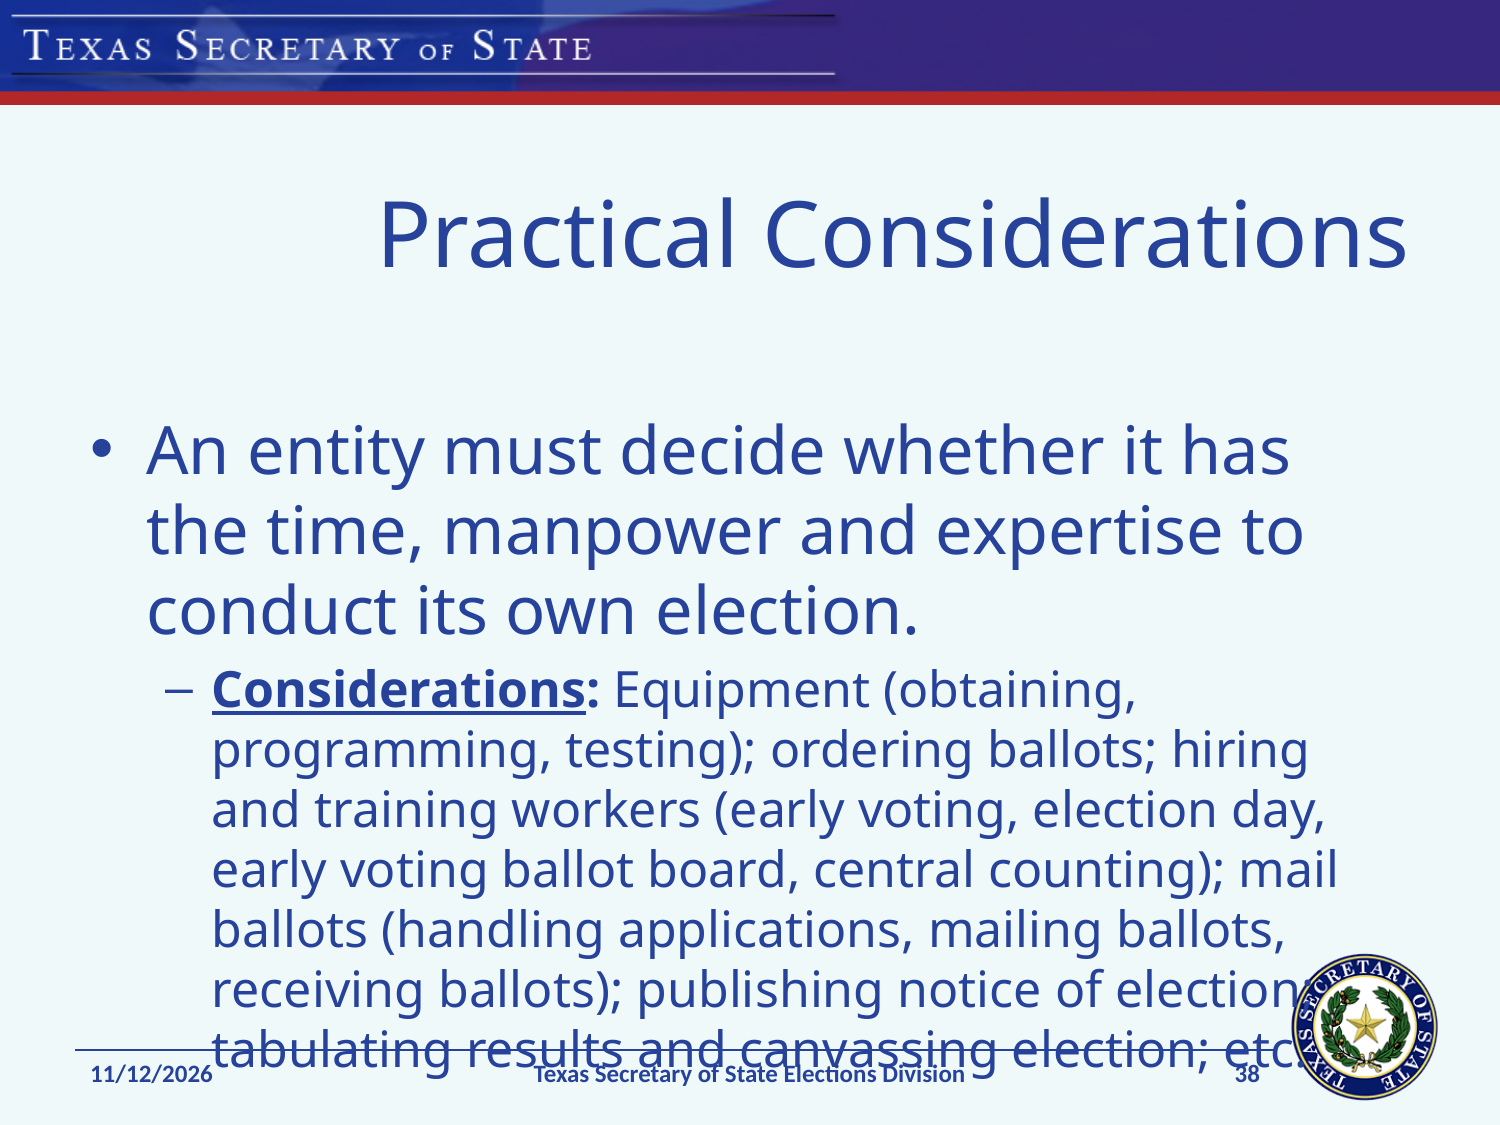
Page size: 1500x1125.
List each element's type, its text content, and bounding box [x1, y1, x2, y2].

slide_number 38 [1100, 1042, 1275, 1102]
title Practical Considerations [75, 137, 1425, 325]
list An entity must decide whether it has the time, manpower and expertise to conduct its own election. Considerations: Equipment (obtaining, programming, testing); ordering ballots; hiring and training workers (early voting, election day, early voting ballot board, central counting); mail ballots (handling applications, mailing ballots, receiving ballots); publishing notice of election; tabulating results and canvassing election; etc. [75, 399, 1425, 1038]
picture [1287, 949, 1443, 1105]
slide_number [75, 1042, 425, 1103]
picture [0, 0, 1500, 105]
footer Texas Secretary of State Elections Division [512, 1042, 988, 1103]
